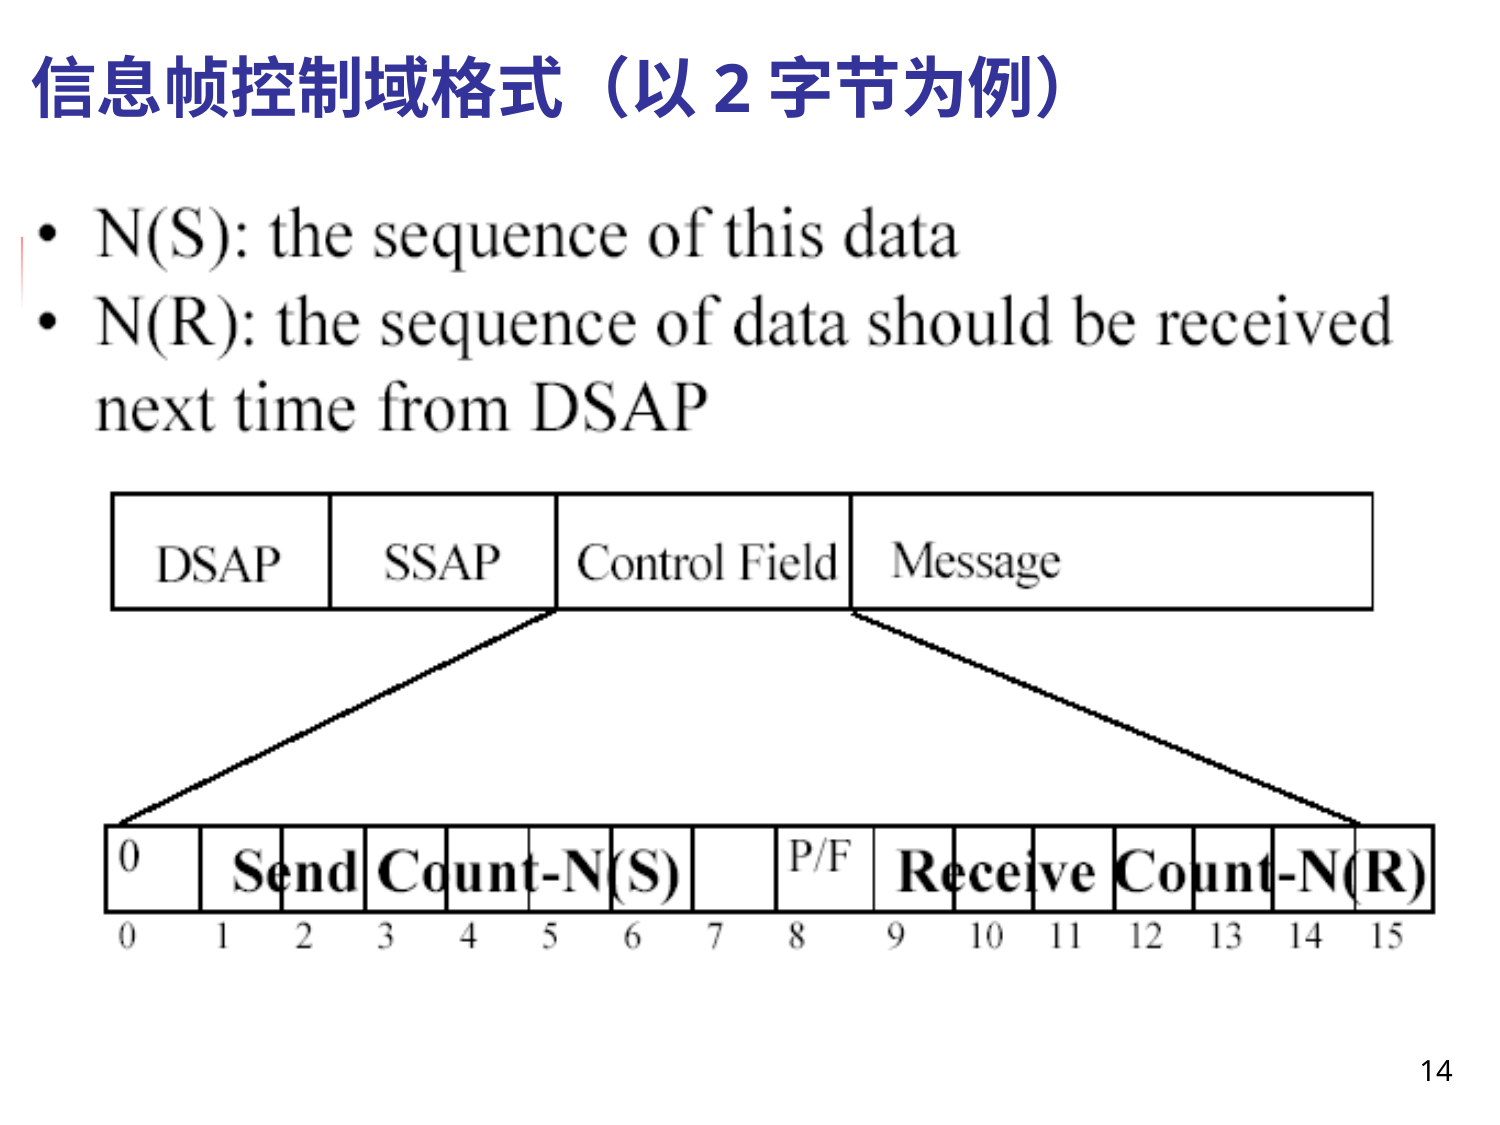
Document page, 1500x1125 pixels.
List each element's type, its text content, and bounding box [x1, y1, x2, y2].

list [23, 160, 1471, 1012]
title 信息帧控制域格式（以2字节为例） [15, 42, 1483, 133]
slide_number 14 [1154, 1023, 1468, 1100]
